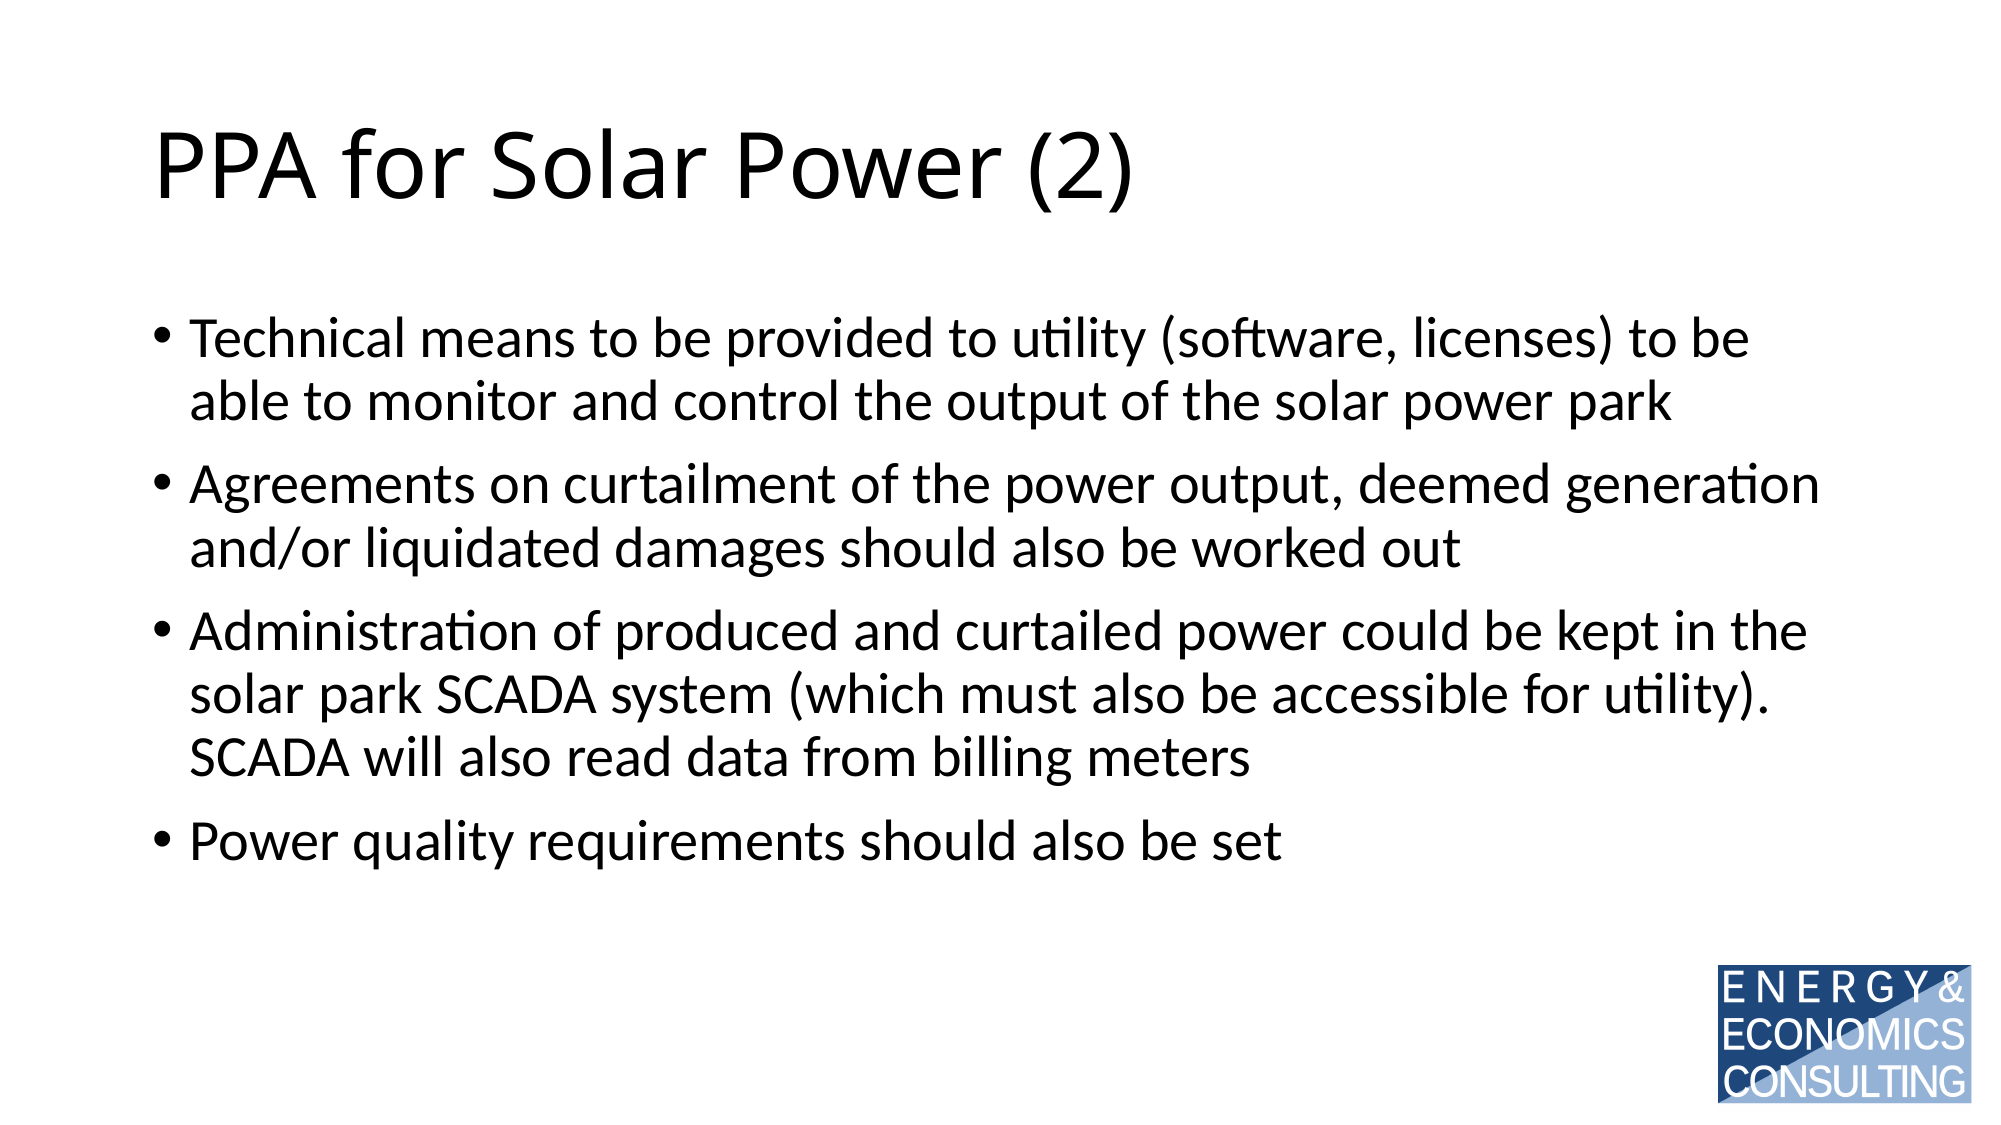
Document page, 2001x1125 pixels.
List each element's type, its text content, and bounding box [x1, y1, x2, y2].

title PPA for Solar Power (2) [137, 59, 1863, 278]
list Technical means to be provided to utility (software, licenses) to be able to monitor and control the output of the solar power park Agreements on curtailment of the power output, deemed generation and/or liquidated damages should also be worked out Administration of produced and curtailed power could be kept in the solar park SCADA system (which must also be accessible for utility). SCADA will also read data from billing meters Power quality requirements should also be set [137, 299, 1863, 1014]
picture [1714, 960, 1974, 1111]
